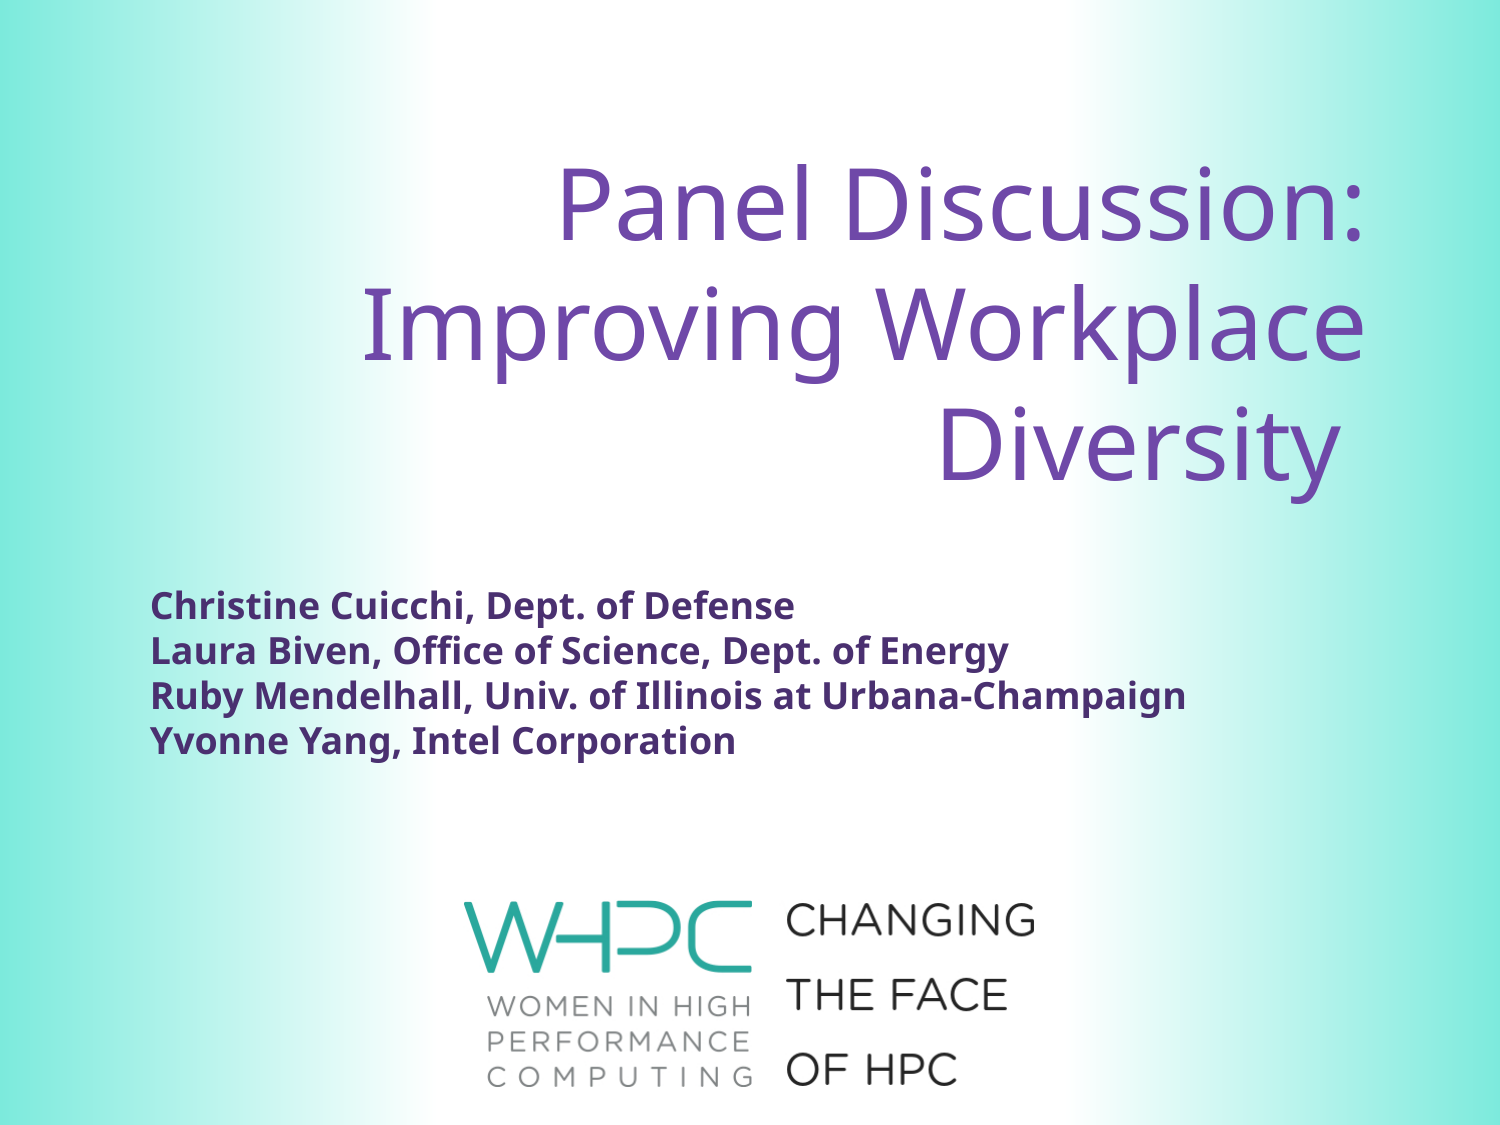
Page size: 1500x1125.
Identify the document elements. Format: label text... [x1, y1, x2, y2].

text_box Panel Discussion: Improving Workplace Diversity [127, 132, 1384, 531]
picture [463, 899, 1048, 1088]
text_box Christine Cuicchi, Dept. of Defense Laura Biven, Office of Science, Dept. of Energy Ruby Mendelhall, Univ. of Illinois at Urbana-Champaign Yvonne Yang, Intel Corporation [127, 574, 1384, 850]
